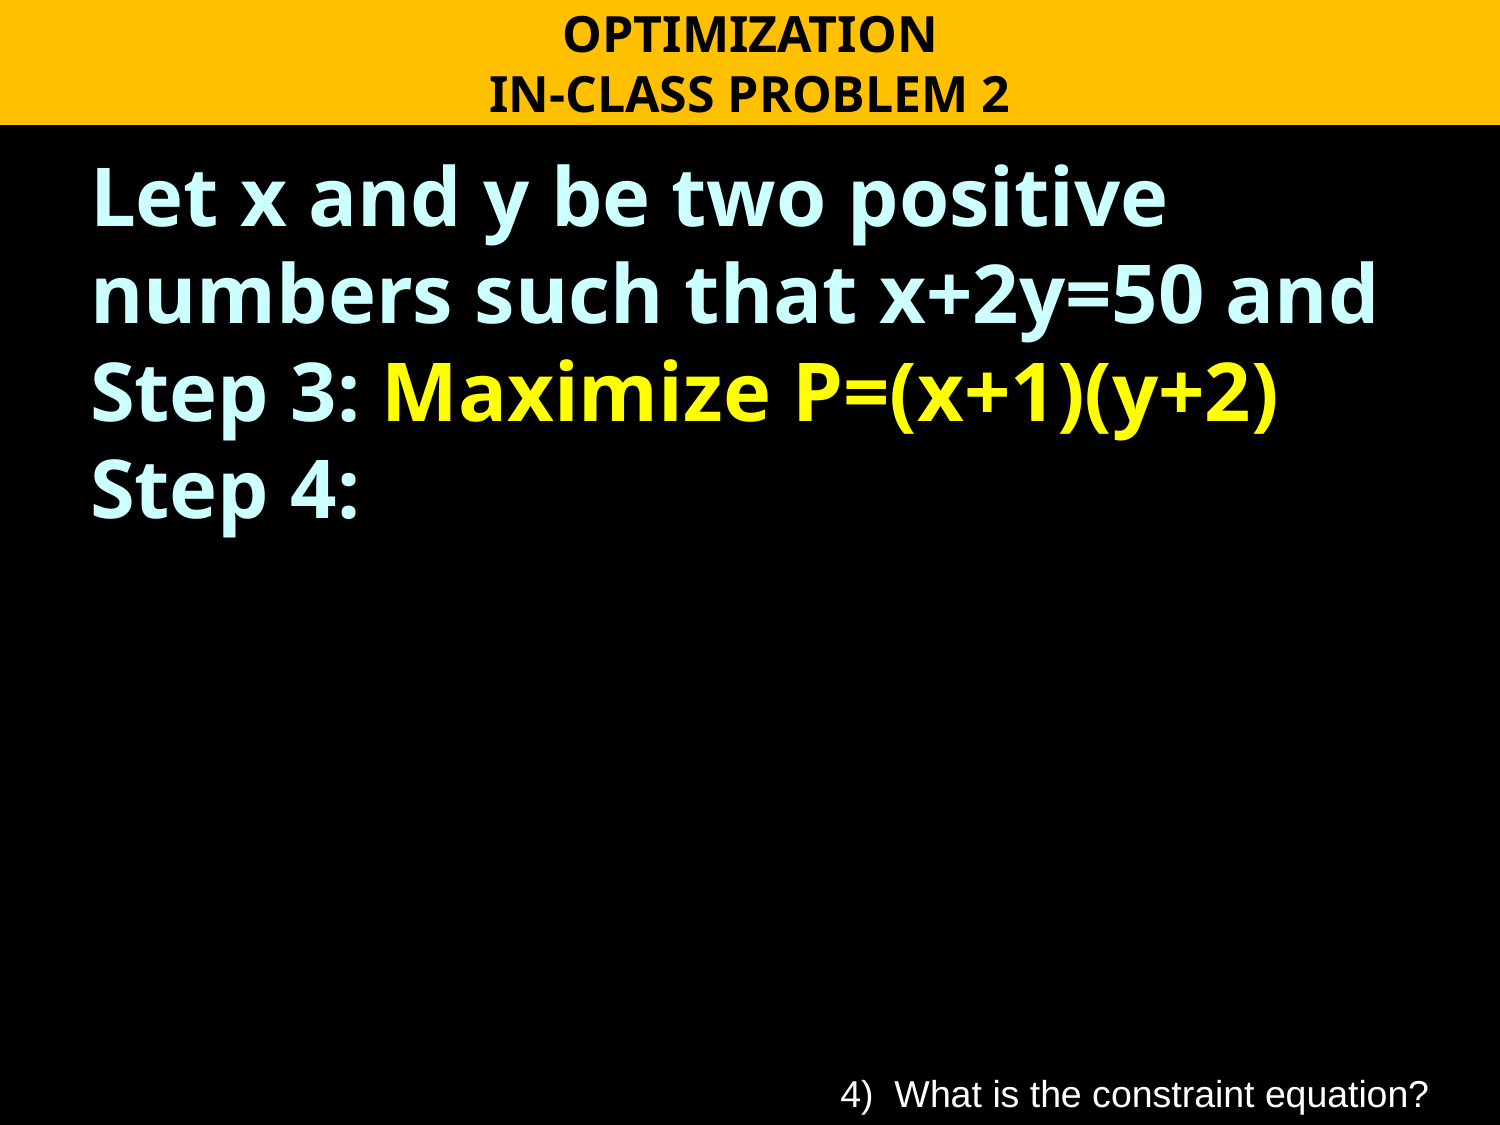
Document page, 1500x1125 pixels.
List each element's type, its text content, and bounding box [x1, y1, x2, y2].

text_box OPTIMIZATION IN-CLASS PROBLEM 2 [0, 0, 1500, 125]
text_box 4) What is the constraint equation? [750, 1062, 1500, 1123]
list Let x and y be two positive numbers such that x+2y=50 and Step 3: Maximize P=(x+1)(y+2) Step 4: [75, 137, 1500, 1063]
